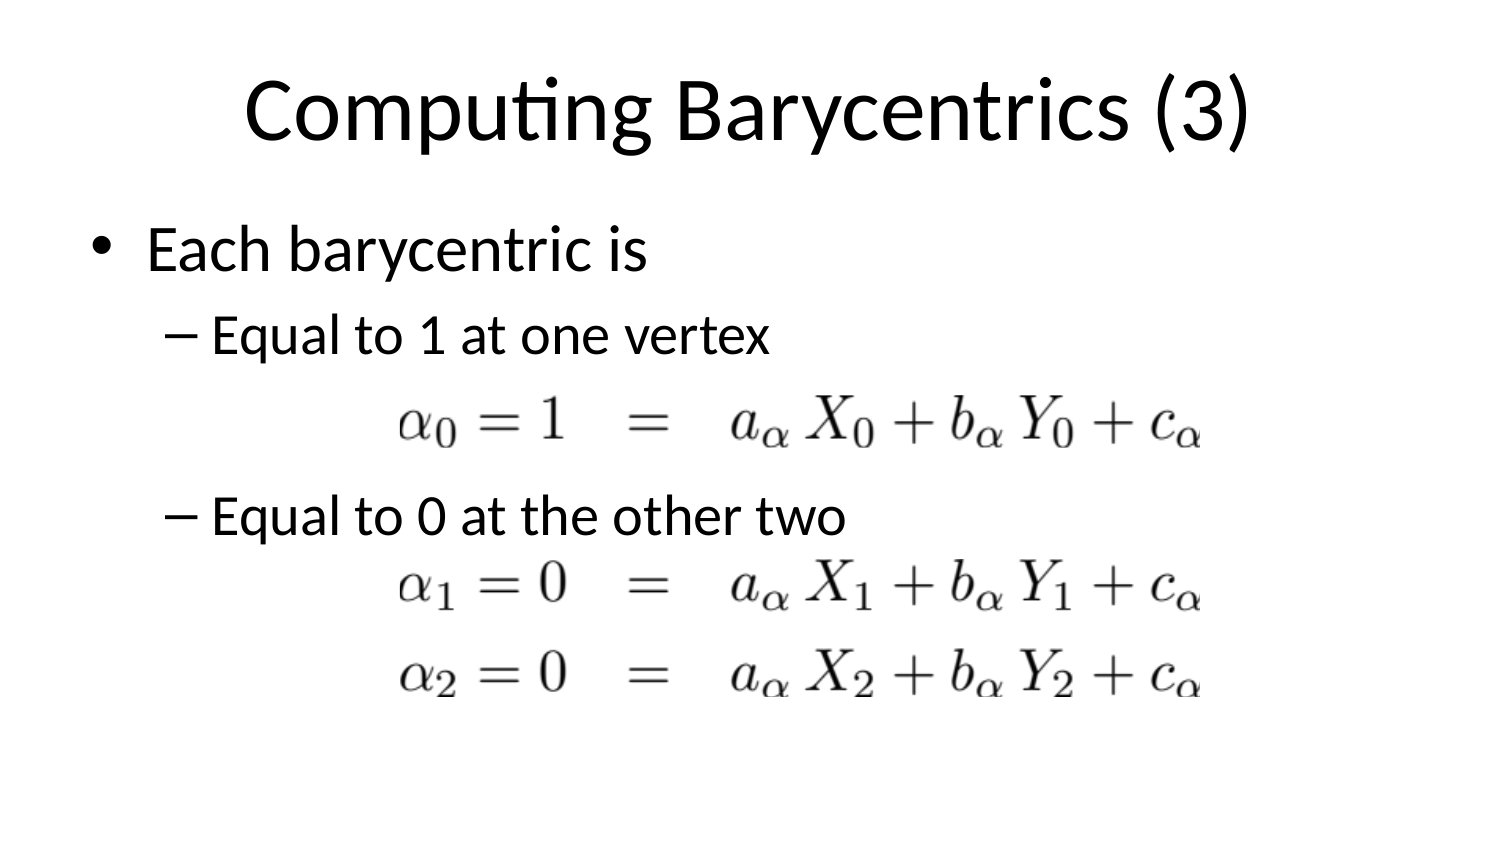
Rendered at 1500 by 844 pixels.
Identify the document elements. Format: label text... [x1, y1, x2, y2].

title Computing Barycentrics (3) [75, 33, 1425, 175]
picture [399, 394, 1201, 448]
list Each barycentric is Equal to 1 at one vertex Equal to 0 at the other two [75, 196, 1425, 754]
picture [399, 559, 1201, 697]
